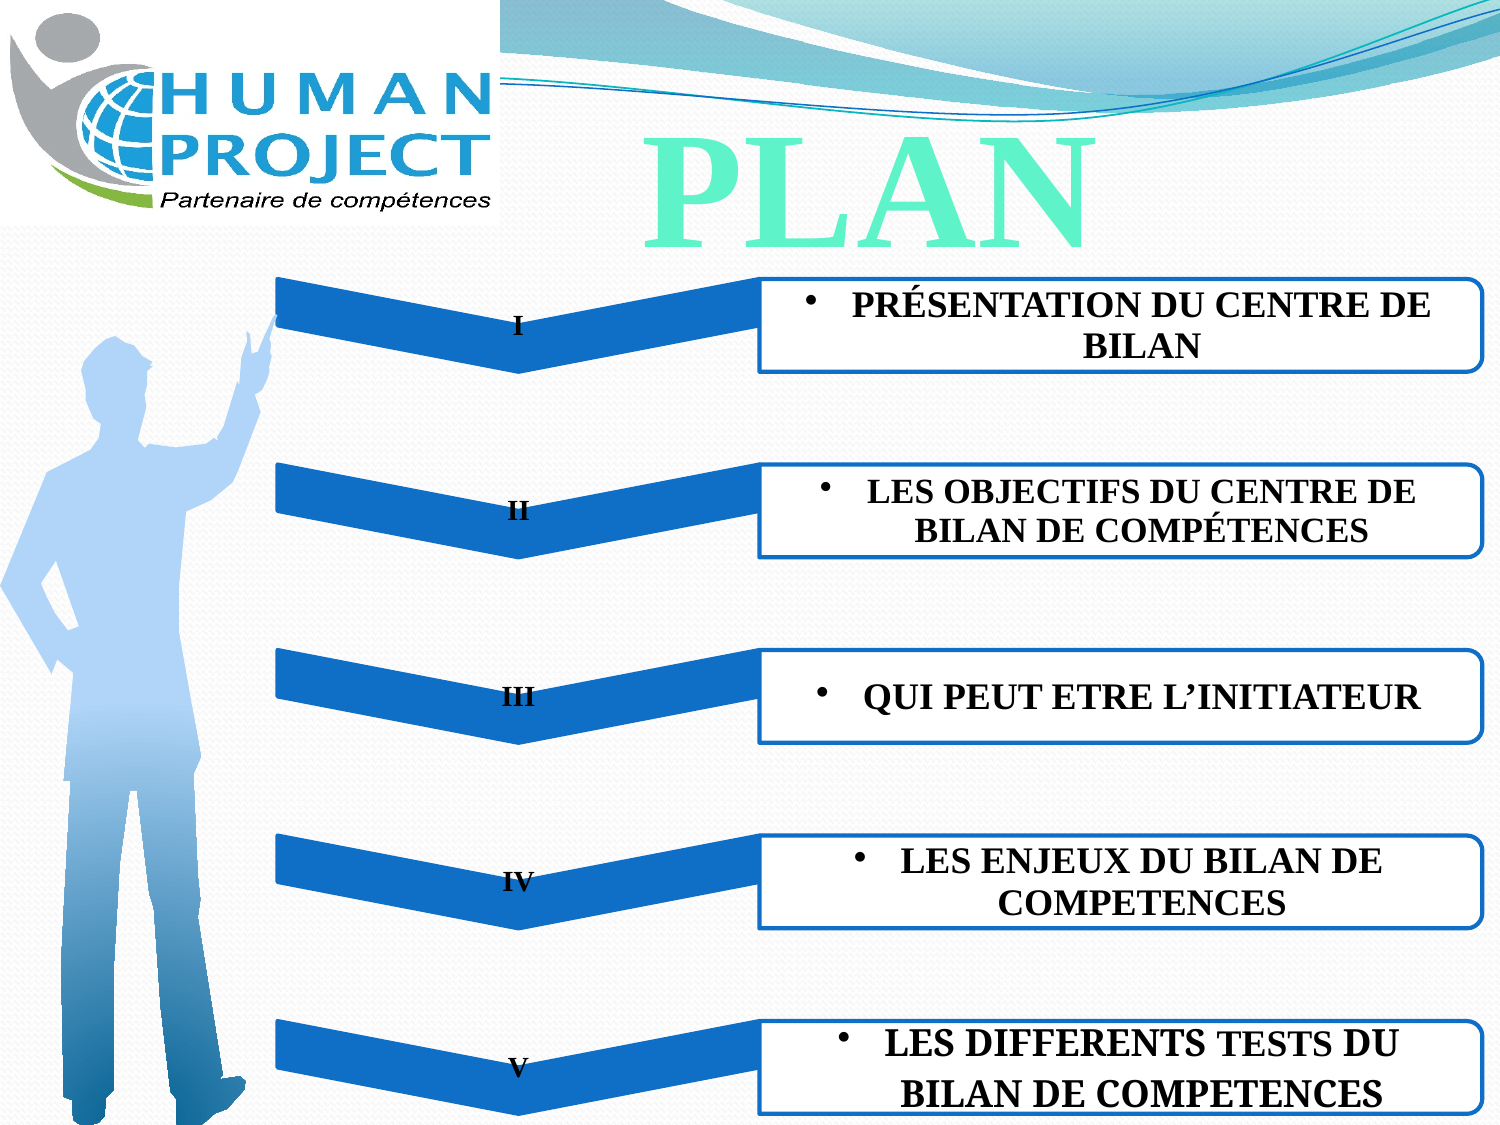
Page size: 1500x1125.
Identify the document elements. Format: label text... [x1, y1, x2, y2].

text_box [277, 278, 1483, 1114]
picture [0, 0, 501, 225]
text_box [0, 323, 270, 1125]
text_box PLAN [281, 96, 1459, 268]
